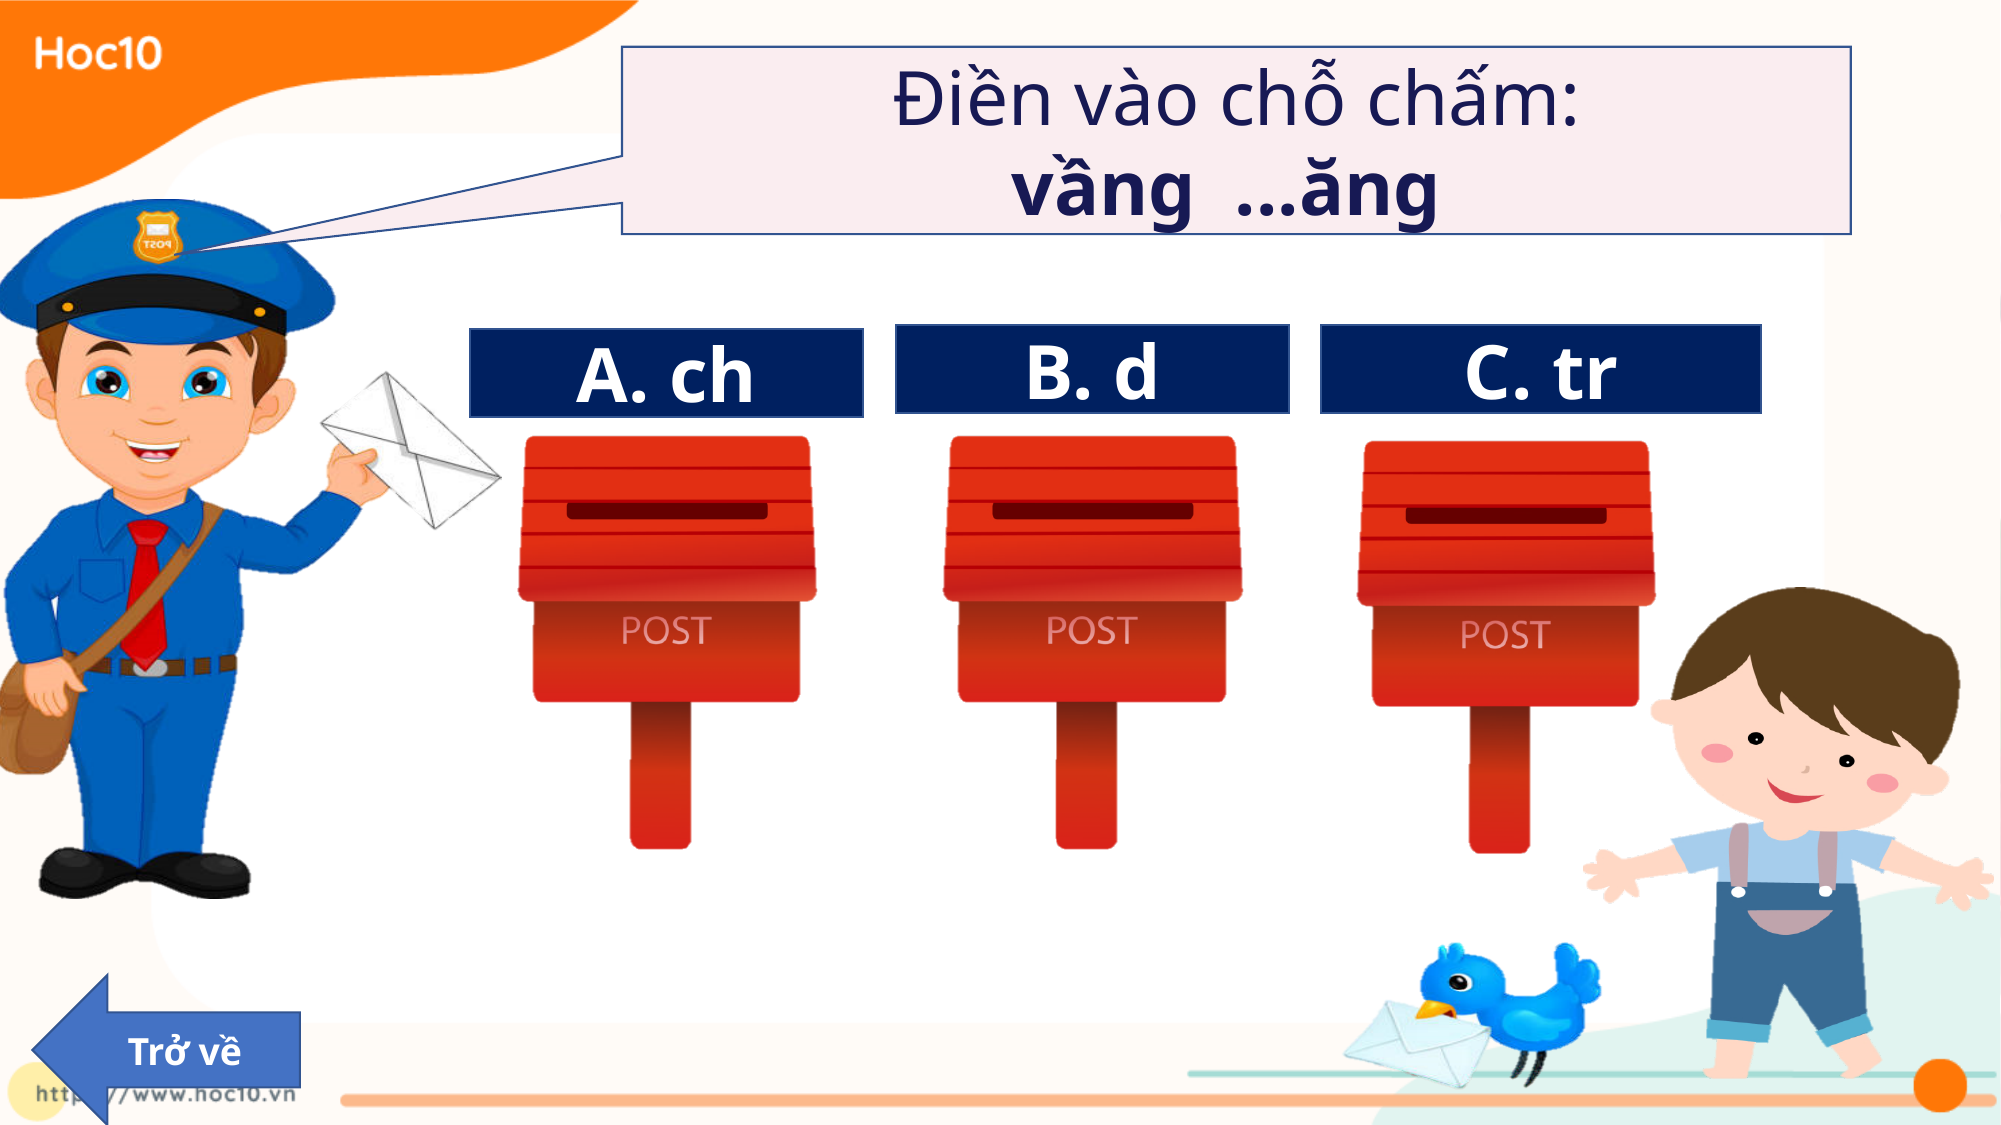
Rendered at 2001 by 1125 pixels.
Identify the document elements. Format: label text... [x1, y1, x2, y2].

text_box Điền vào chỗ chấm: vầng ...ăng [422, 45, 1852, 236]
picture [0, 0, 2001, 1125]
text_box Trở về [30, 972, 301, 1125]
text_box C. tr [1320, 324, 1762, 414]
text_box A. ch [502, 328, 864, 418]
text_box B. d [895, 324, 1290, 414]
